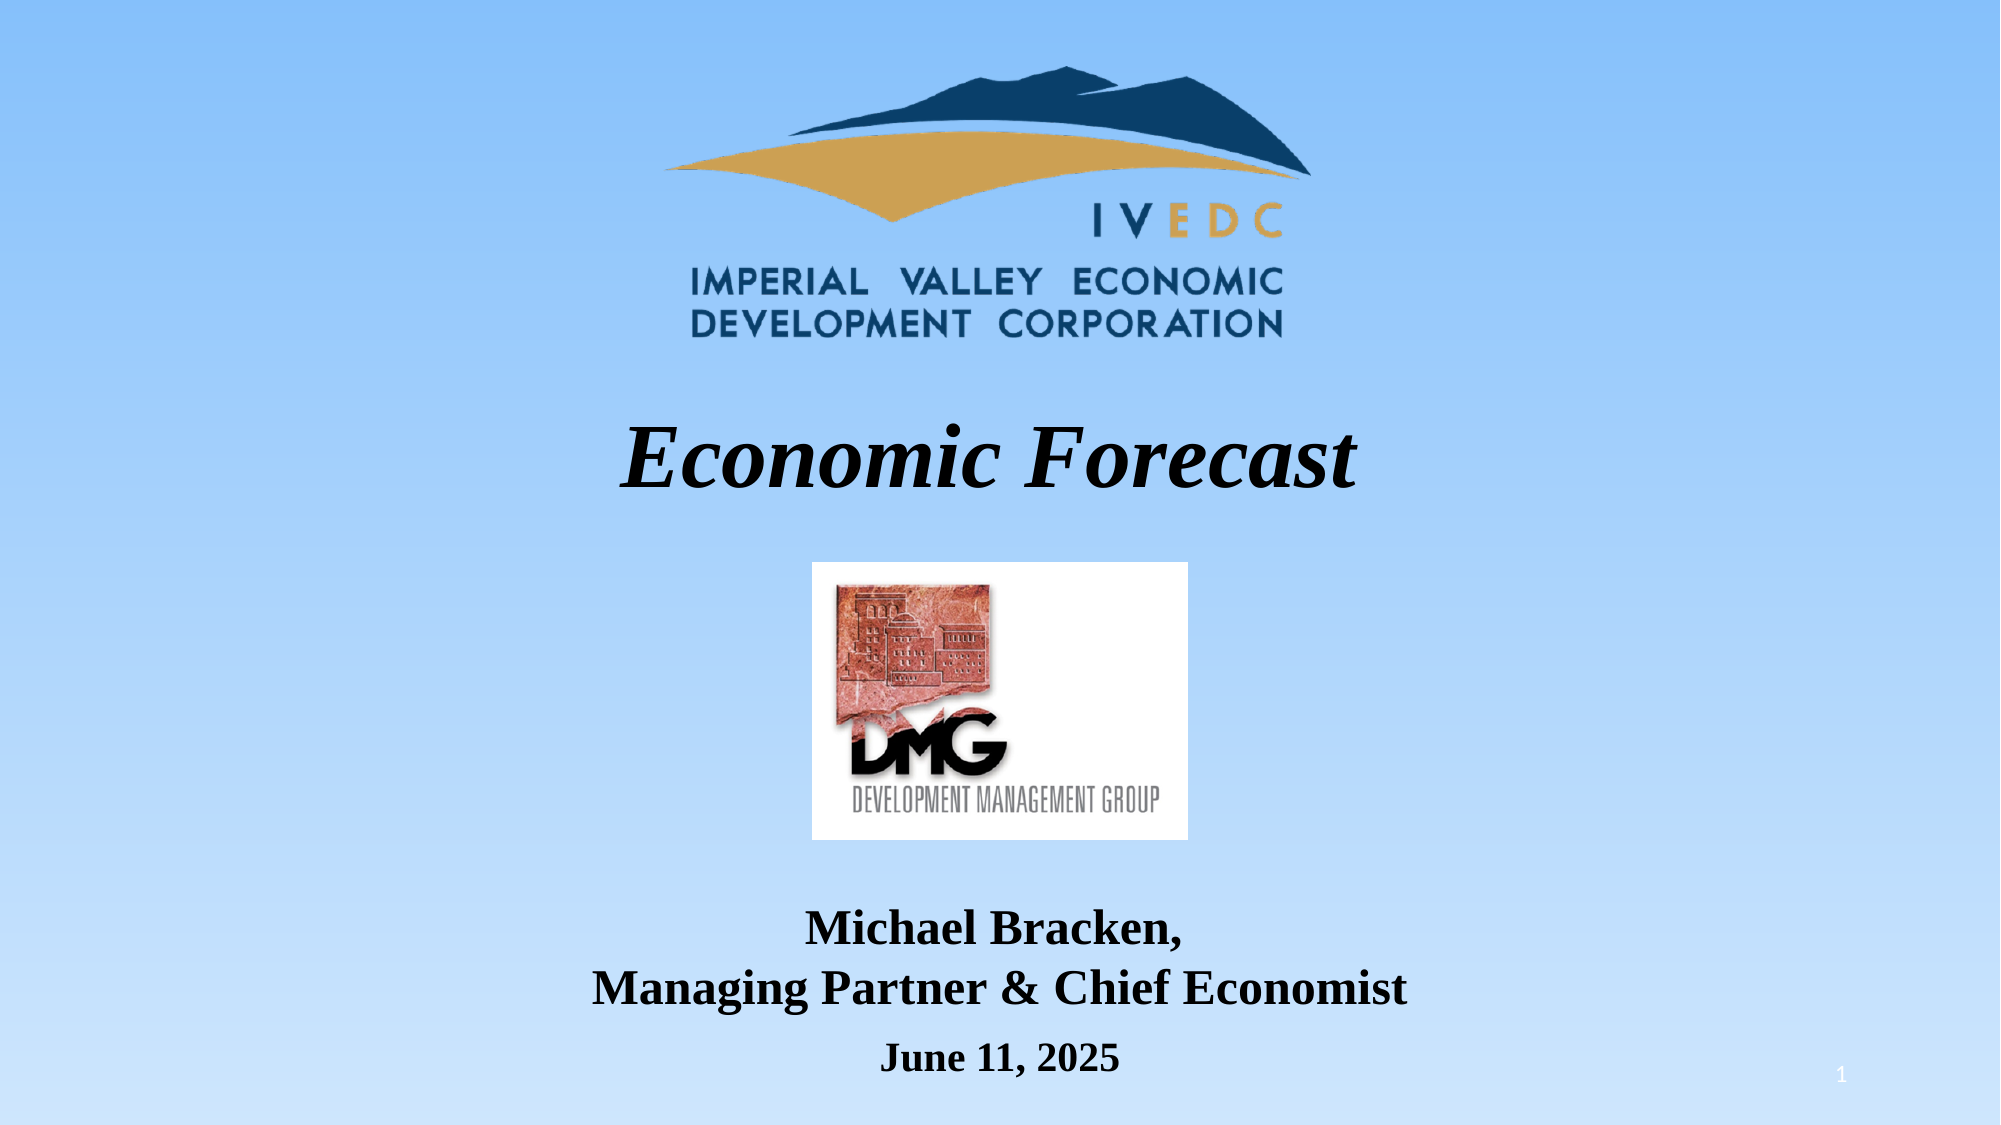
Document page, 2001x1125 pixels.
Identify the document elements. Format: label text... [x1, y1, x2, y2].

text_box Michael Bracken, Managing Partner & Chief Economist June 11, 2025 [464, 887, 1536, 1088]
slide_number 1 [1412, 1042, 1863, 1103]
picture [663, 66, 1311, 338]
title [158, 37, 1817, 276]
picture [812, 562, 1188, 840]
text_box Economic Forecast [201, 388, 1799, 514]
